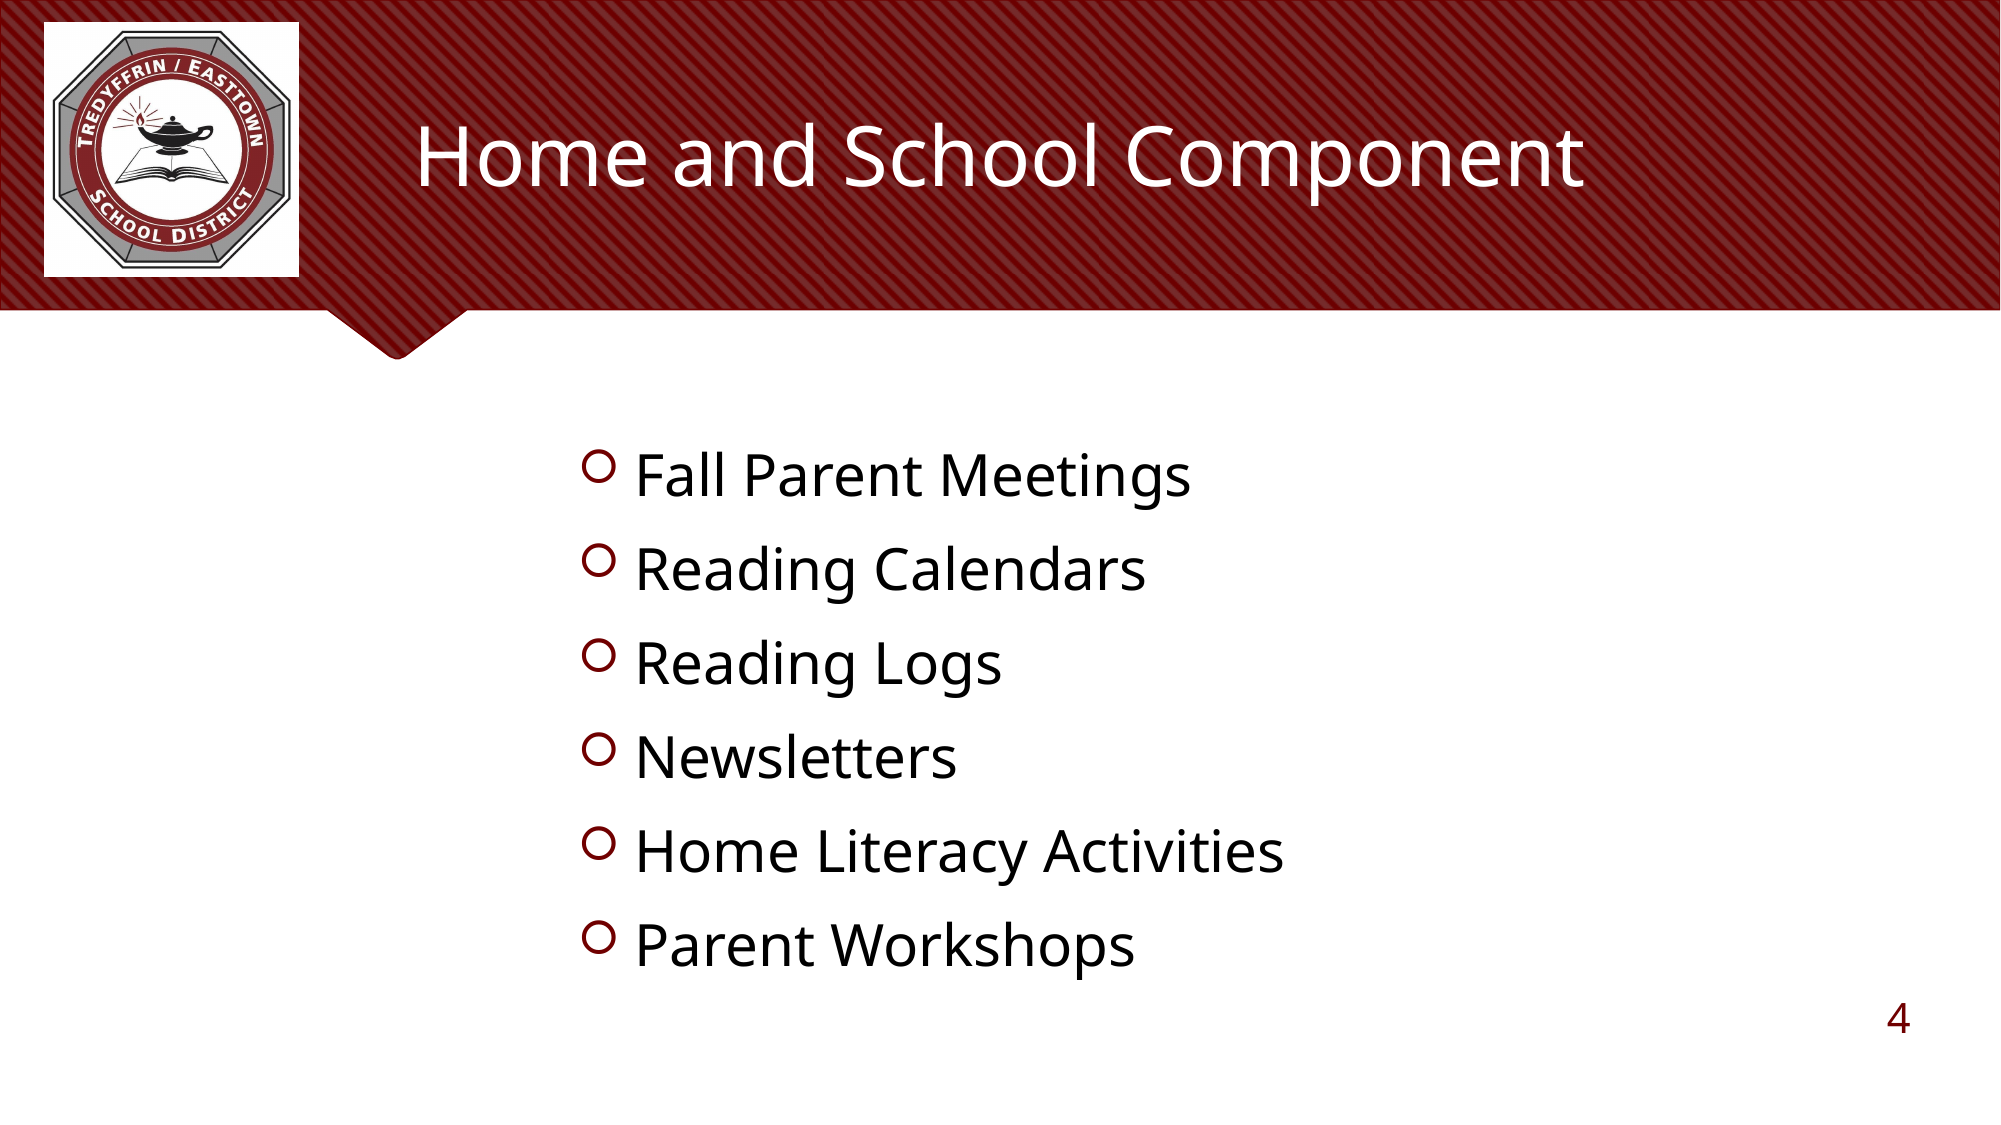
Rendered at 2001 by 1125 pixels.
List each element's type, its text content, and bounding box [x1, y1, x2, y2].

title Home and School Component [300, 73, 1868, 233]
slide_number 4 [1751, 970, 1926, 1051]
picture [44, 21, 300, 277]
list Fall Parent Meetings Reading Calendars Reading Logs Newsletters Home Literacy Activities Parent Workshops [563, 364, 1868, 1052]
